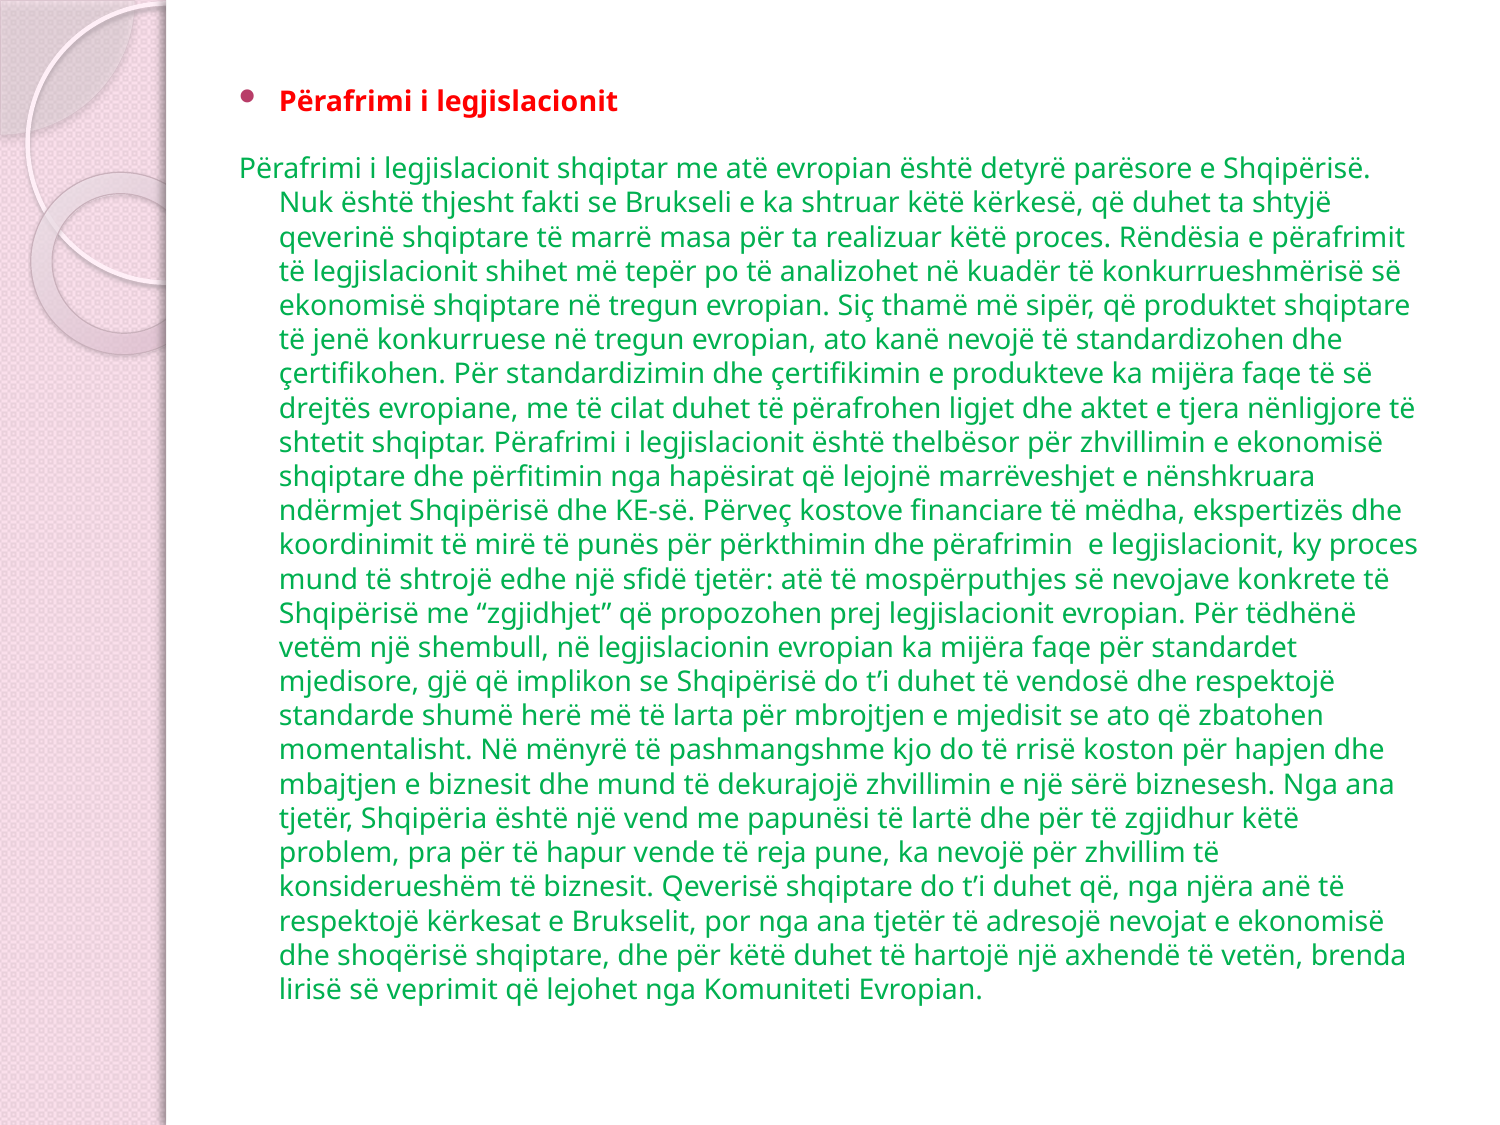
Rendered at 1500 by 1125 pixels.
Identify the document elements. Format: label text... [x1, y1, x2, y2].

list Përafrimi i legjislacionit Përafrimi i legjislacionit shqiptar me atë evropian është detyrë parësore e Shqipërisë. Nuk është thjesht fakti se Brukseli e ka shtruar këtë kërkesë, që duhet ta shtyjë qeverinë shqiptare të marrë masa për ta realizuar këtë proces. Rëndësia e përafrimit të legjislacionit shihet më tepër po të analizohet në kuadër të konkurrueshmërisë së ekonomisë shqiptare në tregun evropian. Siç thamë më sipër, që produktet shqiptare të jenë konkurruese në tregun evropian, ato kanë nevojë të standardizohen dhe çertifikohen. Për standardizimin dhe çertifikimin e produkteve ka mijëra faqe të së drejtës evropiane, me të cilat duhet të përafrohen ligjet dhe aktet e tjera nënligjore të shtetit shqiptar. Përafrimi i legjislacionit është thelbësor për zhvillimin e ekonomisë shqiptare dhe përfitimin nga hapësirat që lejojnë marrëveshjet e nënshkruara ndërmjet Shqipërisë dhe KE-së. Përveç kostove financiare të mëdha, ekspertizës dhe koordinimit të mirë të punës për përkthimin dhe përafrimin e legjislacionit, ky proces mund të shtrojë edhe një sfidë tjetër: atë të mospërputhjes së nevojave konkrete të Shqipërisë me “zgjidhjet” që propozohen prej legjislacionit evropian. Për tëdhënë vetëm një shembull, në legjislacionin evropian ka mijëra faqe për standardet mjedisore, gjë që implikon se Shqipërisë do t’i duhet të vendosë dhe respektojë standarde shumë herë më të larta për mbrojtjen e mjedisit se ato që zbatohen momentalisht. Në mënyrë të pashmangshme kjo do të rrisë koston për hapjen dhe mbajtjen e biznesit dhe mund të dekurajojë zhvillimin e një sërë biznesesh. Nga ana tjetër, Shqipëria është një vend me papunësi të lartë dhe për të zgjidhur këtë problem, pra për të hapur vende të reja pune, ka nevojë për zhvillim të konsiderueshëm të biznesit. Qeverisë shqiptare do t’i duhet që, nga njëra anë të respektojë kërkesat e Brukselit, por nga ana tjetër të adresojë nevojat e ekonomisë dhe shoqërisë shqiptare, dhe për këtë duhet të hartojë një axhendë të vetën, brenda lirisë së veprimit që lejohet nga Komuniteti Evropian. [212, 37, 1443, 1050]
